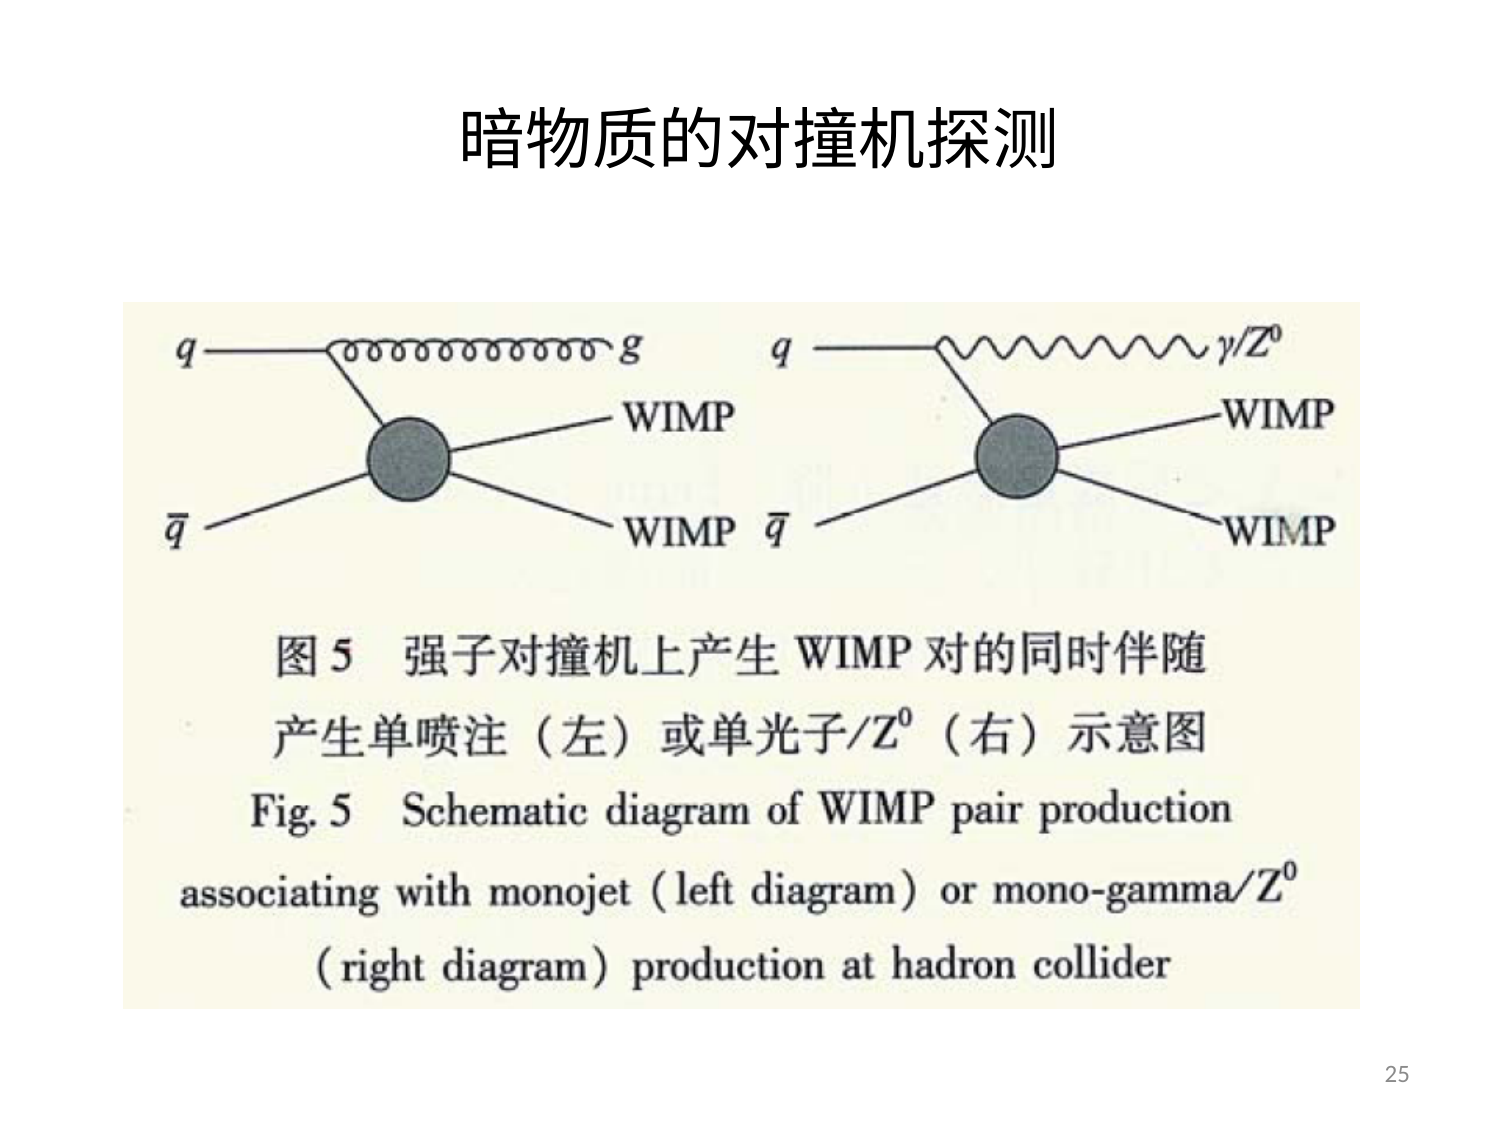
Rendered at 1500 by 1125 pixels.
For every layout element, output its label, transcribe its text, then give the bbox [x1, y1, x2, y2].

picture [123, 302, 1361, 1010]
text_box 暗物质的对撞机探测 [443, 89, 1075, 185]
slide_number 25 [1074, 1042, 1425, 1103]
